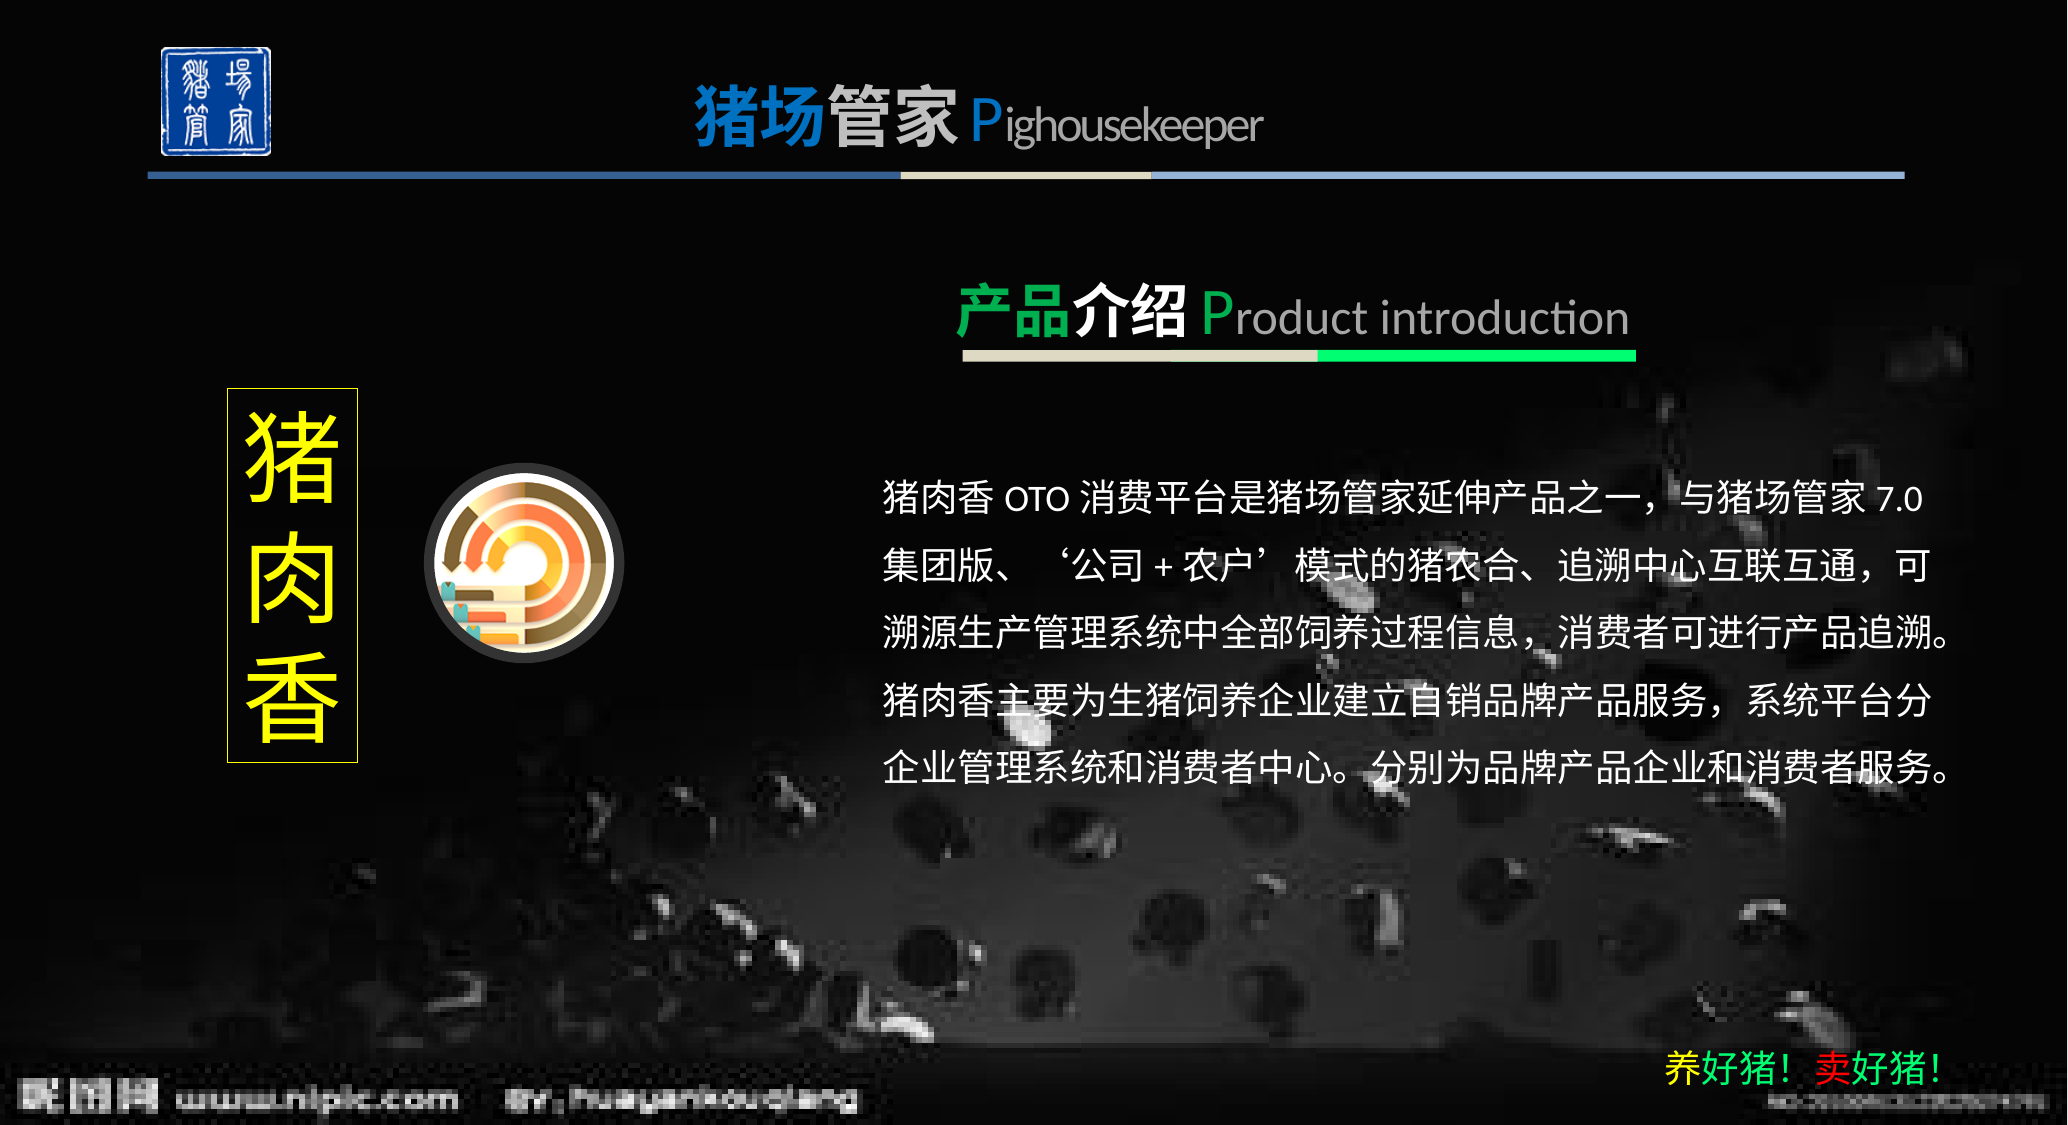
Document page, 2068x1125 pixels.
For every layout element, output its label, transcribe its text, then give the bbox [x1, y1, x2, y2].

text_box [961, 348, 1320, 364]
text_box 养好猪！卖好猪！ [1649, 1037, 1980, 1098]
text_box 产品介绍 [941, 267, 1185, 352]
text_box [1320, 348, 1638, 364]
text_box Pighousekeeper [955, 67, 1280, 163]
picture [0, 0, 2068, 1125]
text_box 猪肉香OTO消费平台是猪场管家延伸产品之一，与猪场管家7.0集团版、‘公司+农户’模式的猪农合、追溯中心互联互通，可溯源生产管理系统中全部饲养过程信息，消费者可进行产品追溯。猪肉香主要为生猪饲养企业建立自销品牌产品服务，系统平台分企业管理系统和消费者中心。分别为品牌产品企业和消费者服务。 [868, 444, 1955, 797]
text_box Product introduction [1185, 260, 1646, 356]
text_box 猪 肉 香 [227, 388, 358, 763]
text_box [147, 171, 1905, 180]
text_box 猪场管家 [678, 67, 955, 163]
